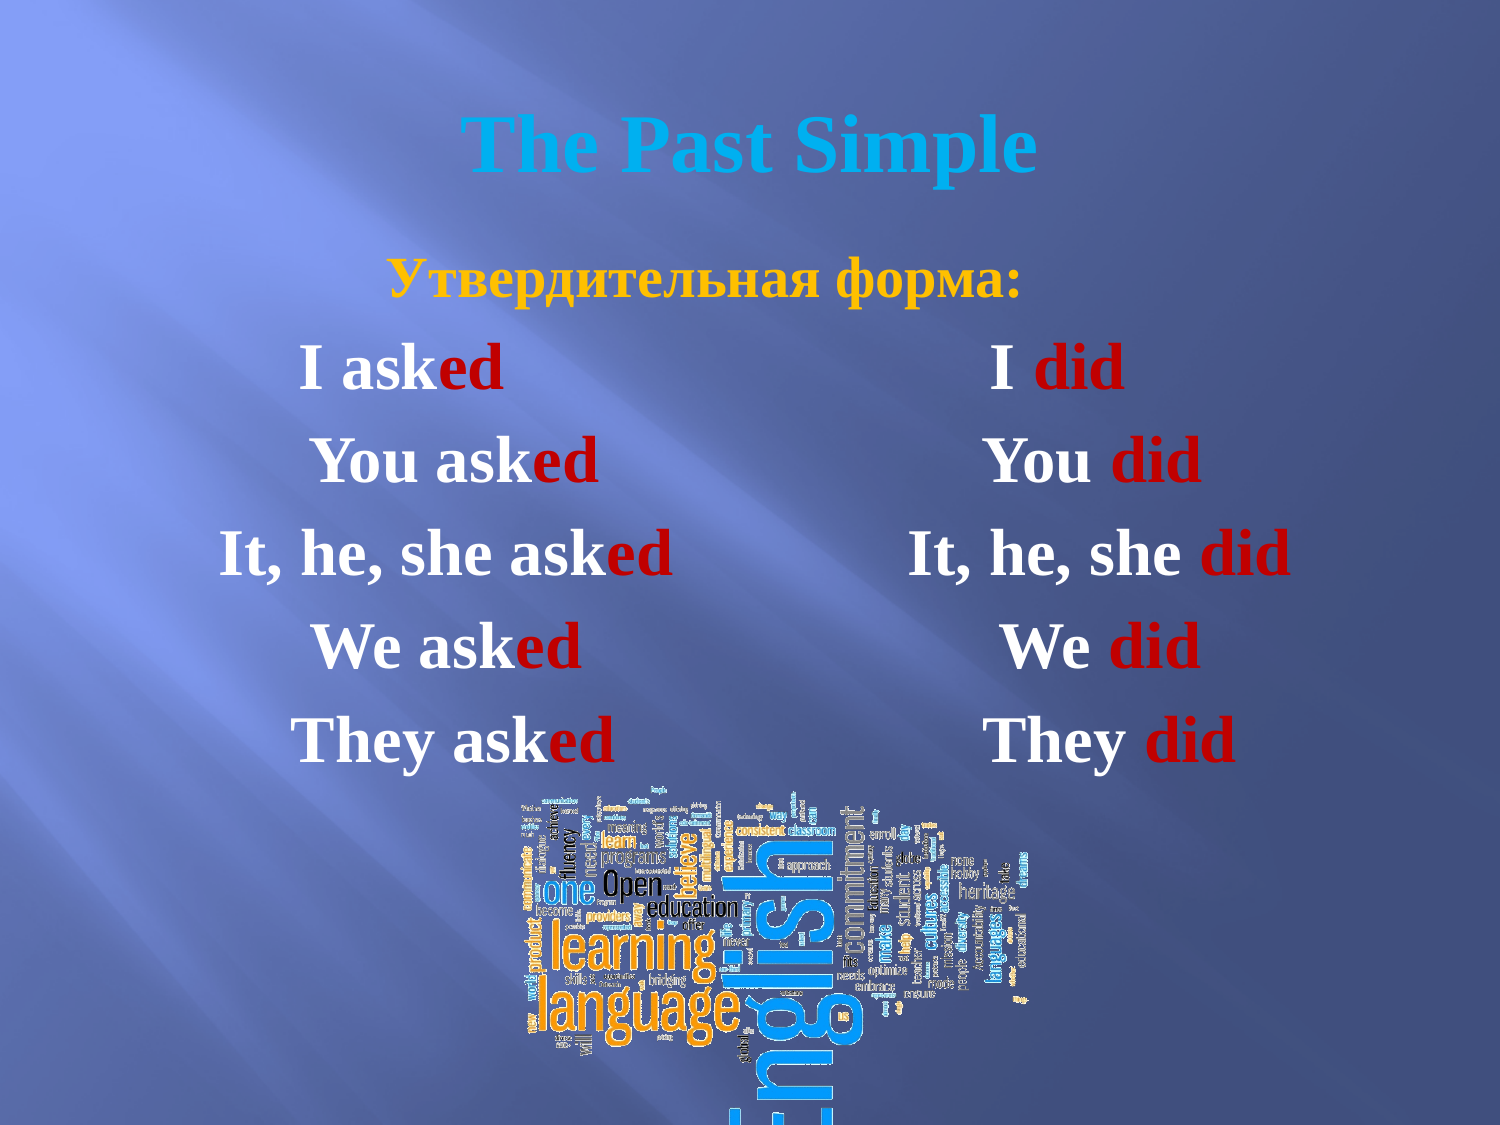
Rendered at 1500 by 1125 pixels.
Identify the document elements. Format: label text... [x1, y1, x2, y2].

title The Past Simple [75, 45, 1425, 233]
list Утвердительная форма: I asked I did You asked You did It, he, she asked It, he, she did We asked We did They asked They did [0, 231, 1388, 1035]
picture [513, 786, 1041, 1125]
